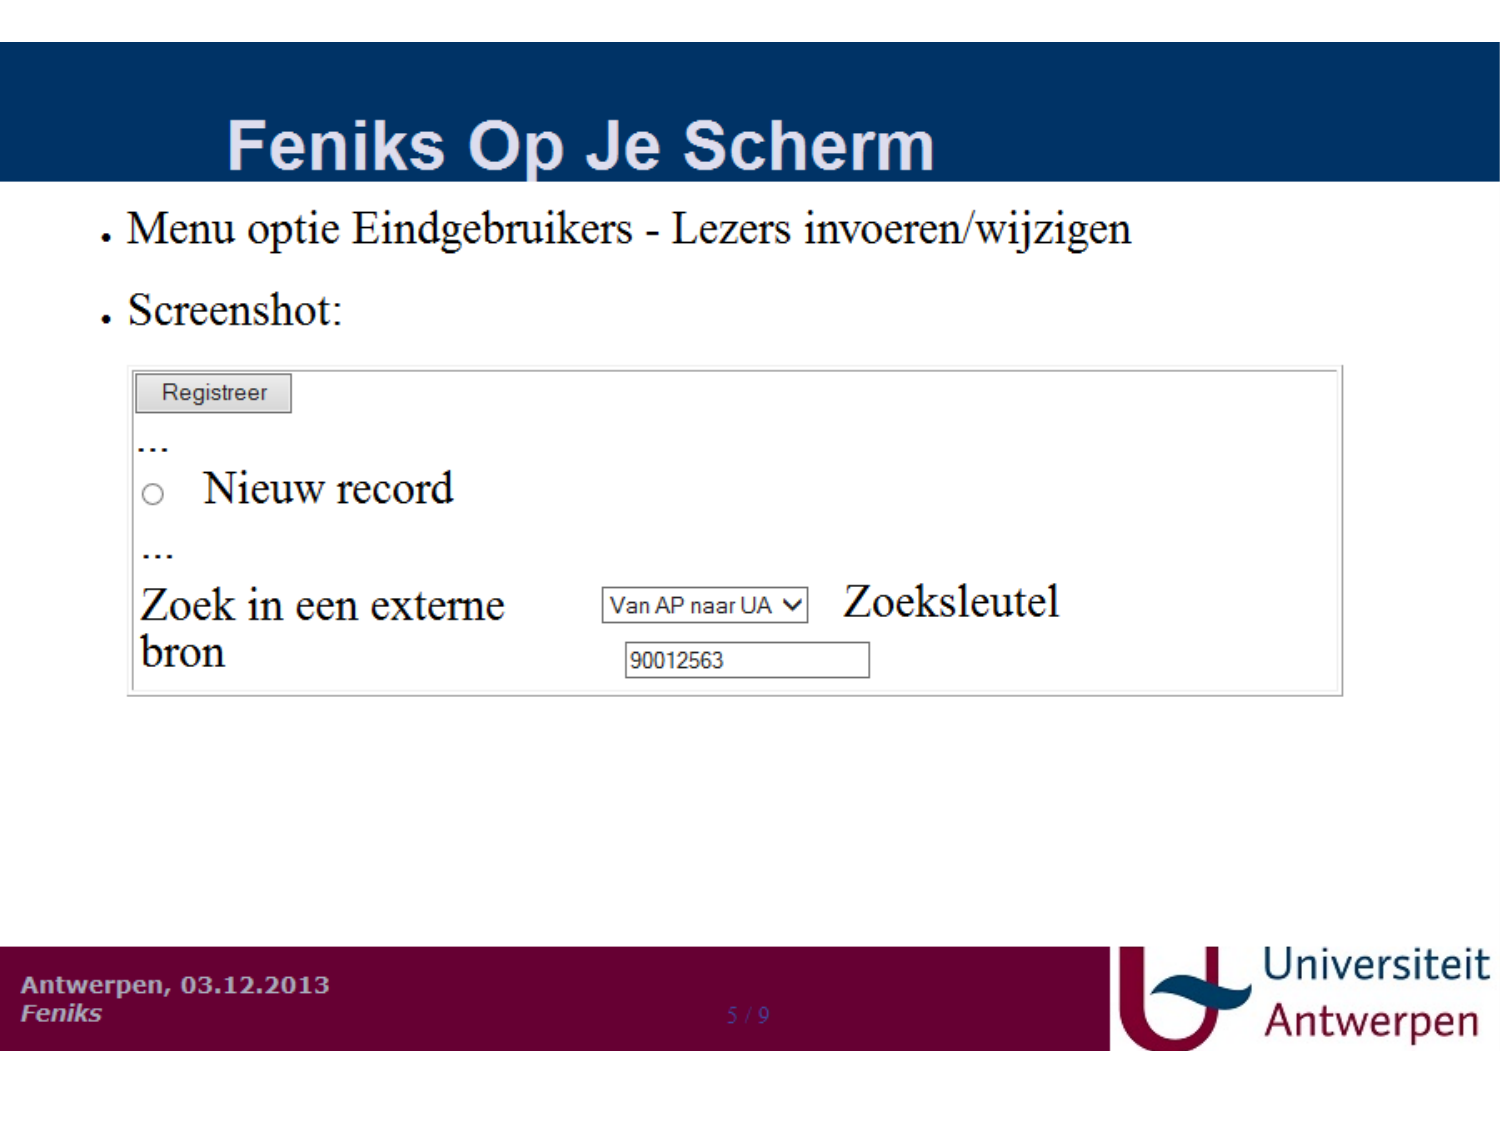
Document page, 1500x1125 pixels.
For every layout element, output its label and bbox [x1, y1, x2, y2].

picture [0, 42, 1500, 1051]
